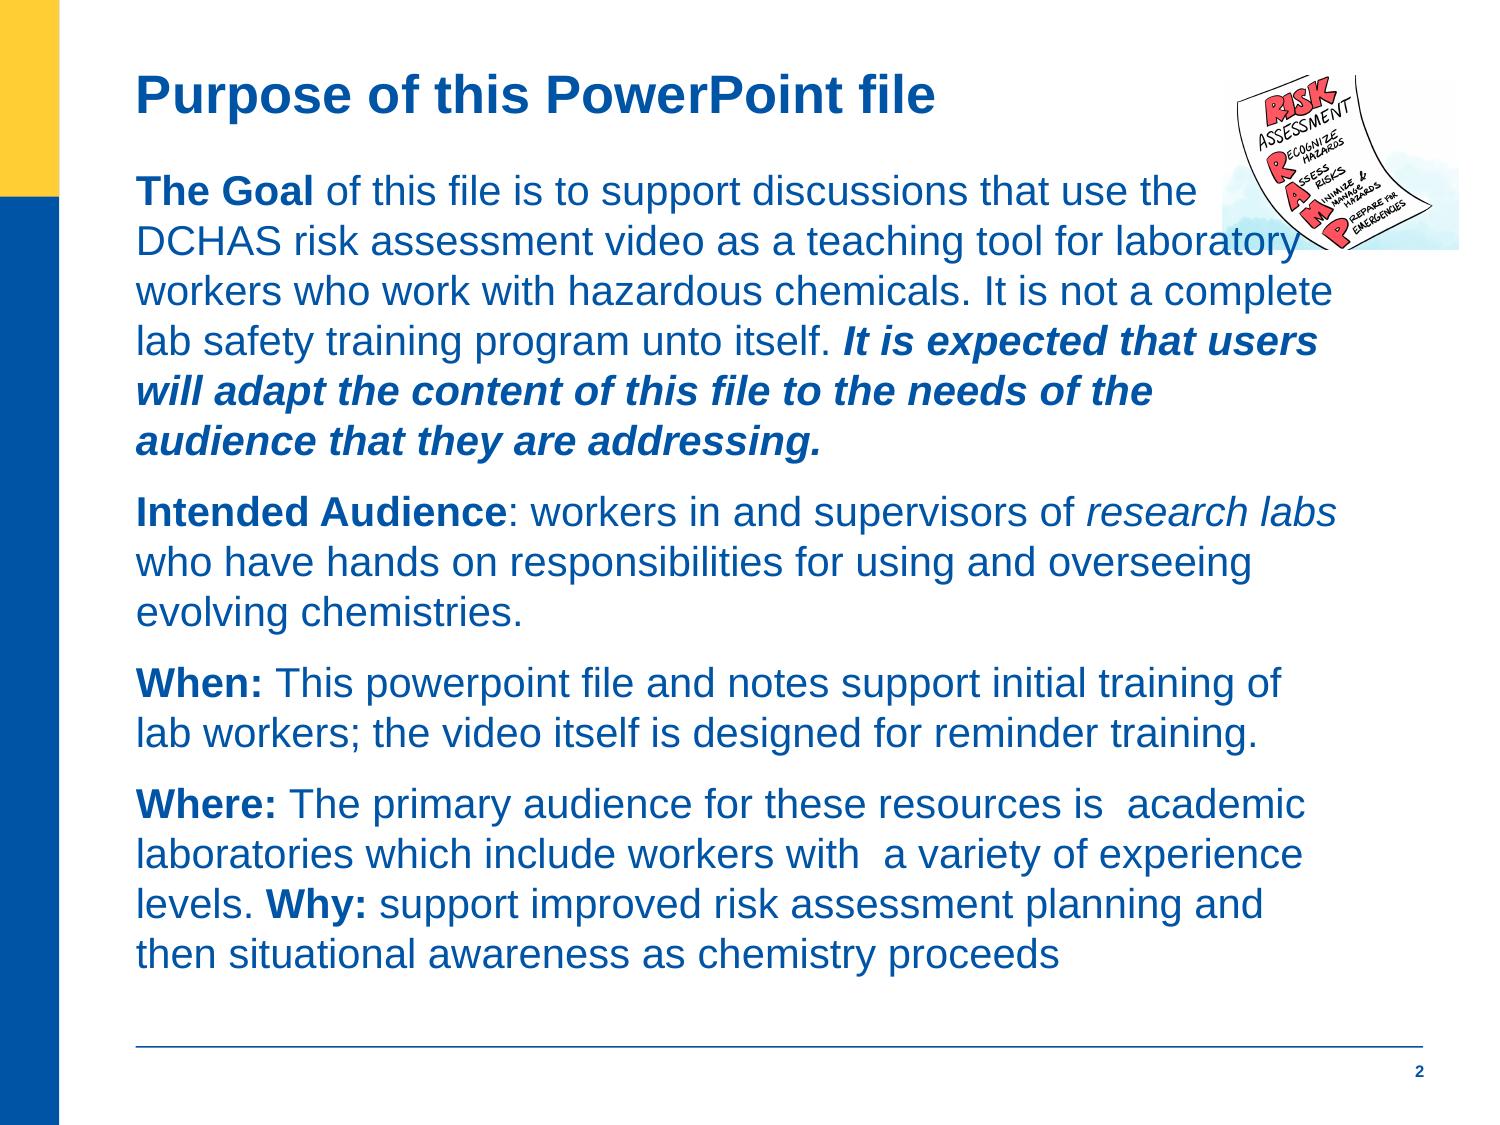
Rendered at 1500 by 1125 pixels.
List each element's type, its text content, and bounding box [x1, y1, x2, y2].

picture [1222, 75, 1459, 251]
list The Goal of this file is to support discussions that use the DCHAS risk assessment video as a teaching tool for laboratory workers who work with hazardous chemicals. It is not a complete lab safety training program unto itself. It is expected that users will adapt the content of this file to the needs of the audience that they are addressing. Intended Audience: workers in and supervisors of research labs who have hands on responsibilities for using and overseeing evolving chemistries. When: This powerpoint file and notes support initial training of lab workers; the video itself is designed for reminder training. Where: The primary audience for these resources is academic laboratories which include workers with a variety of experience levels. Why: support improved risk assessment planning and then situational awareness as chemistry proceeds [135, 163, 1343, 1027]
slide_number 2 [1133, 1060, 1425, 1108]
title Purpose of this PowerPoint file [135, 66, 1343, 163]
